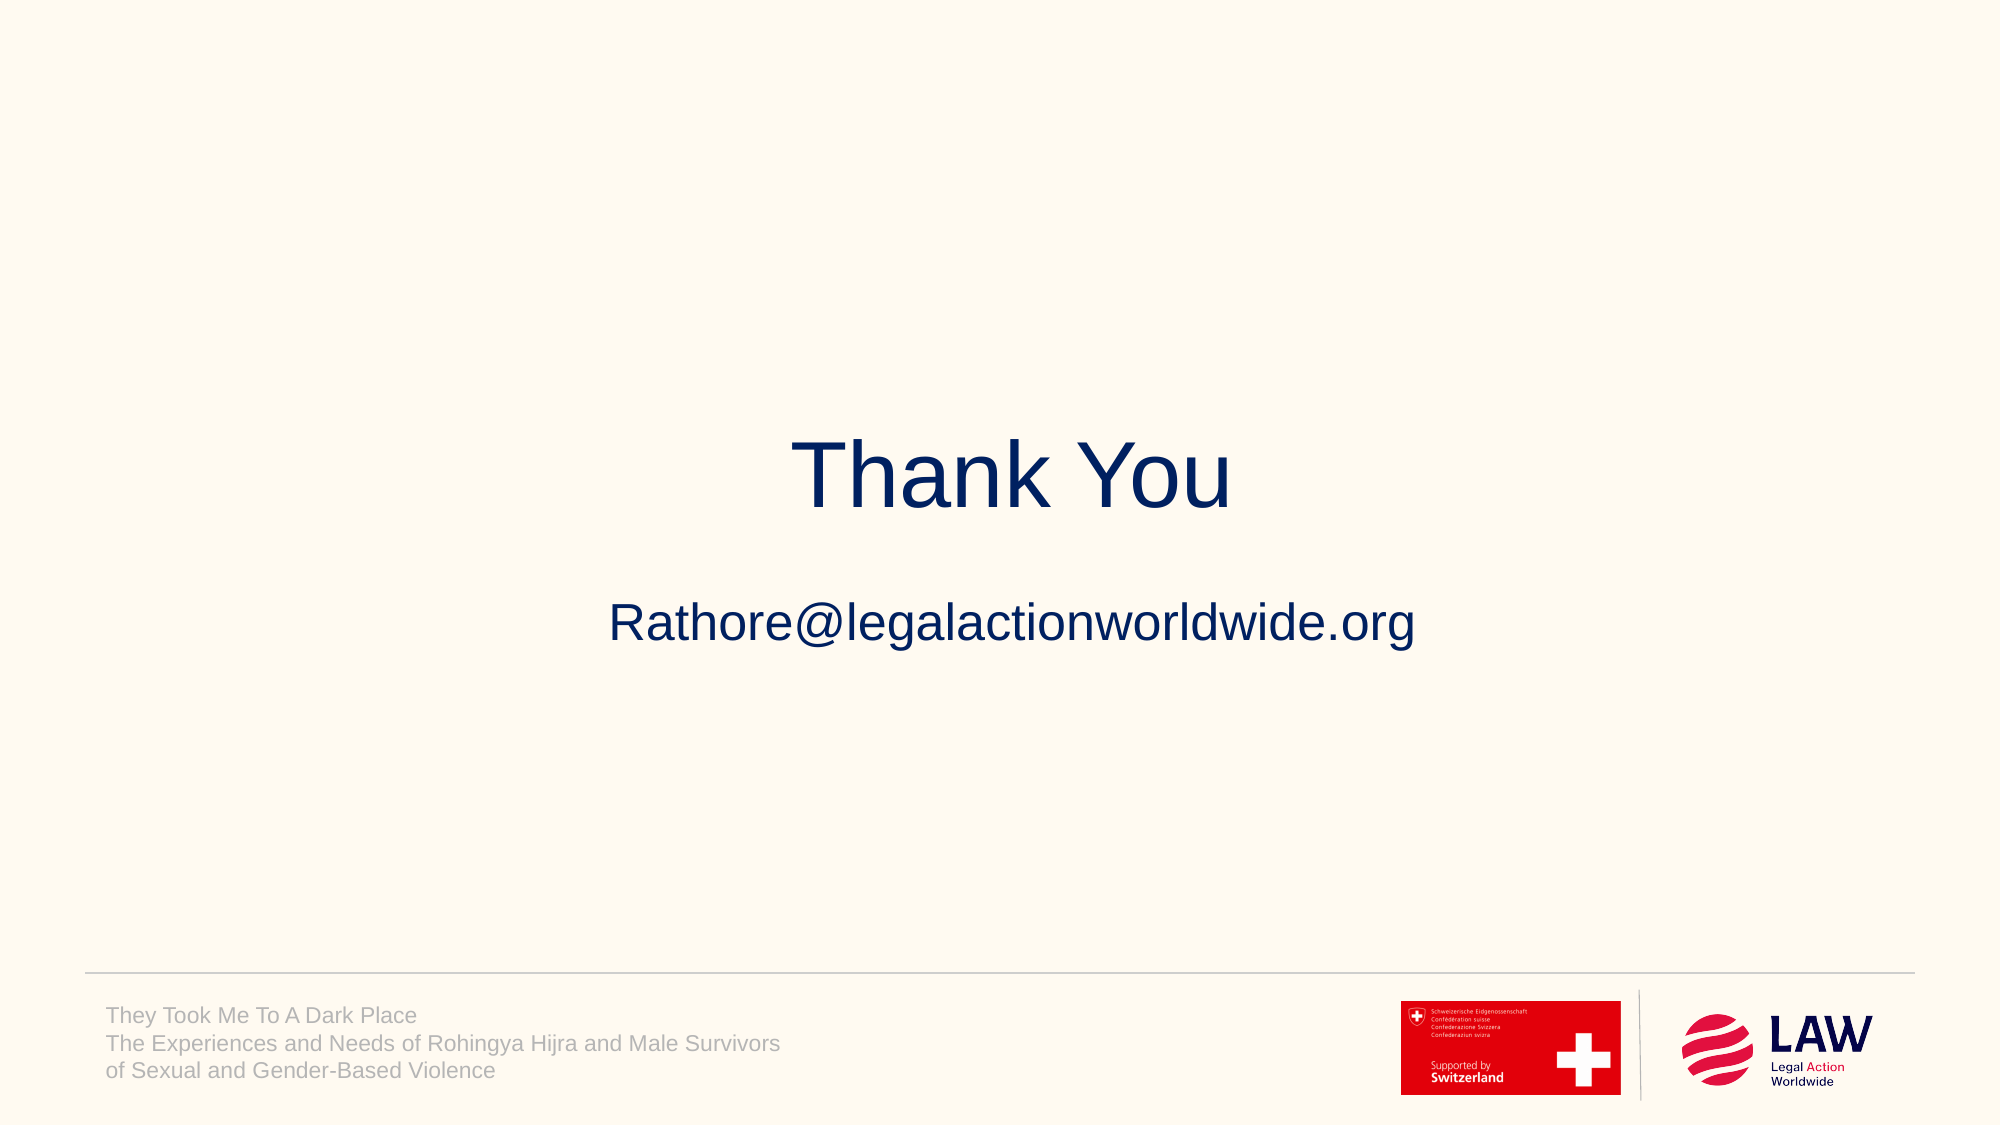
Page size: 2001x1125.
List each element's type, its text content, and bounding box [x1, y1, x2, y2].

text_box Thank You Rathore@legalactionworldwide.org [600, 405, 1424, 659]
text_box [84, 972, 1916, 1101]
